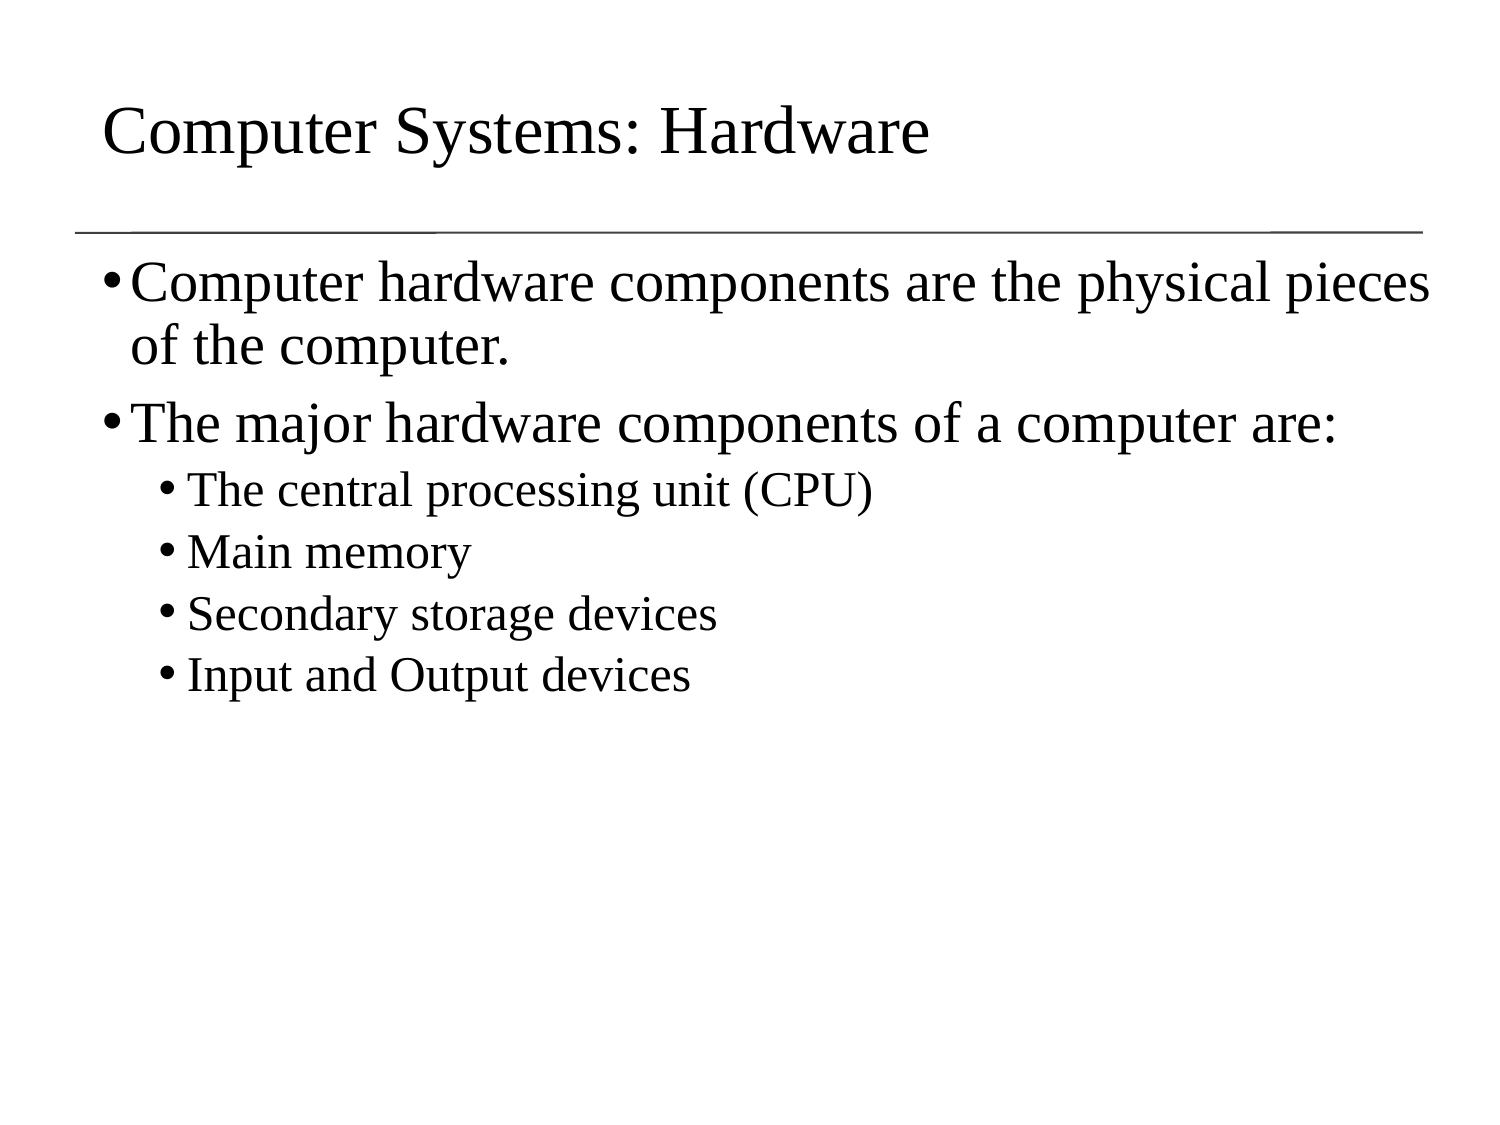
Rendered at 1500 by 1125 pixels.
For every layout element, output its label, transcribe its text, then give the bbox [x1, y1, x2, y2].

list Computer hardware components are the physical pieces of the computer. The major hardware components of a computer are: The central processing unit (CPU) Main memory Secondary storage devices Input and Output devices [87, 243, 1449, 994]
title Computer Systems: Hardware [87, 49, 1500, 213]
